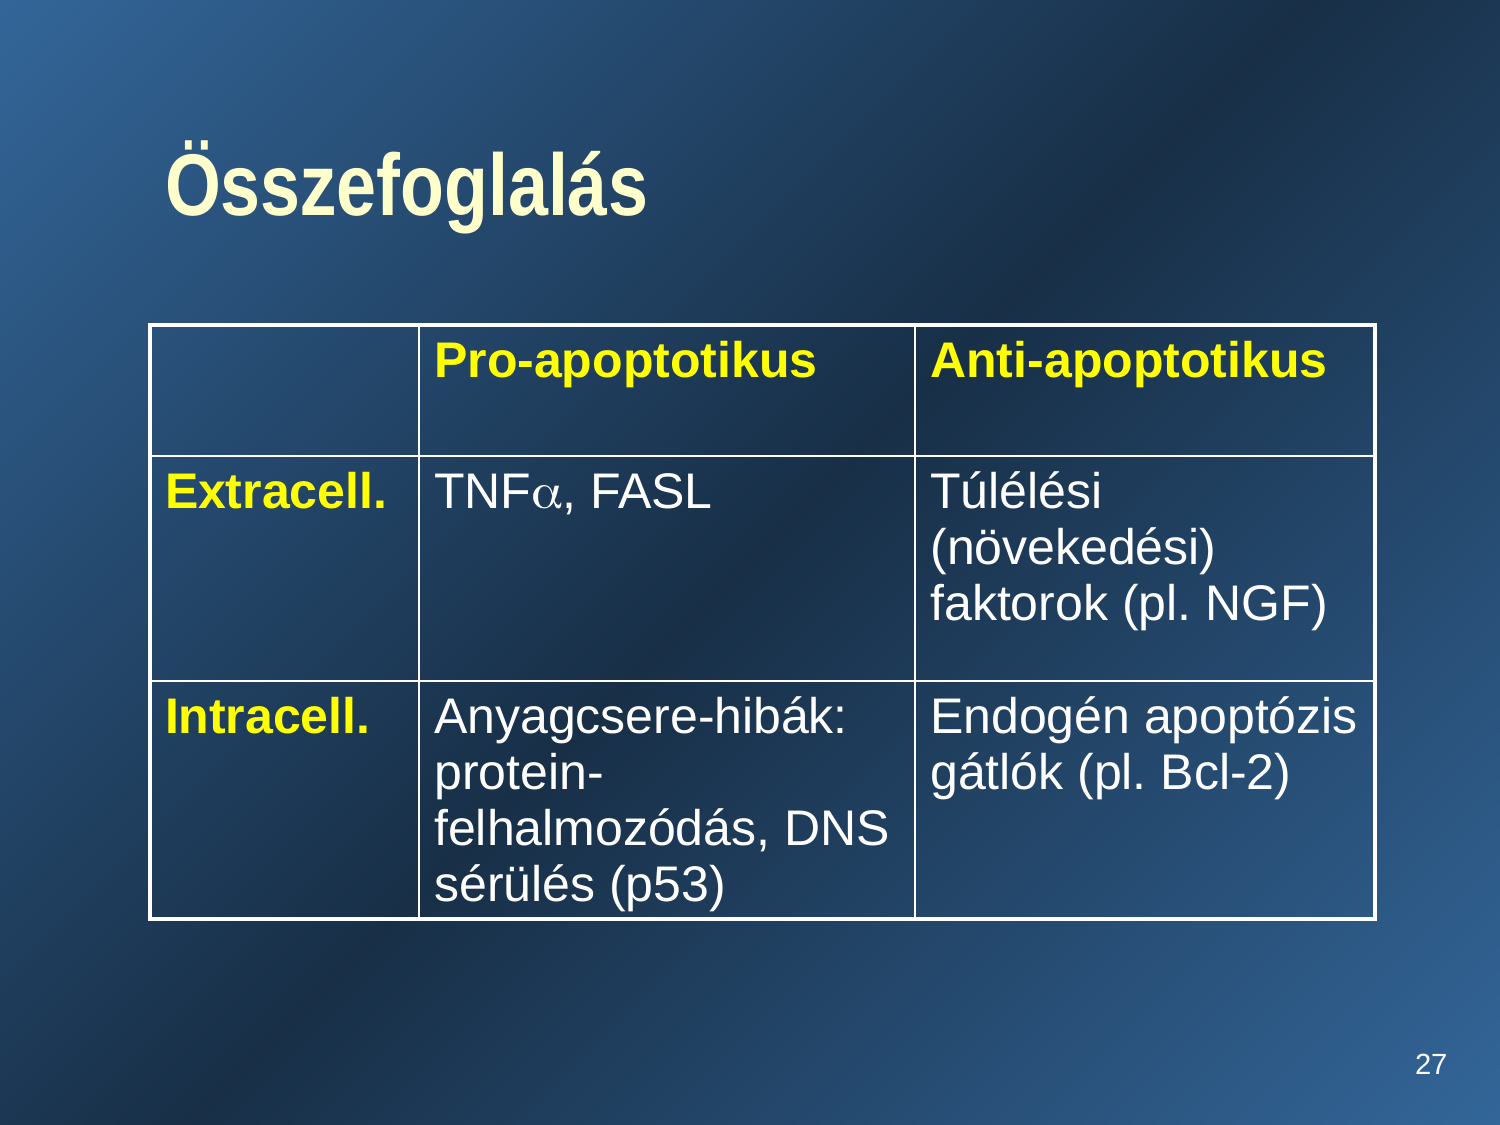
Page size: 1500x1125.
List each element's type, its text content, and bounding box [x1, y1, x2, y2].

table_header [152, 327, 418, 455]
table_cell Túlélési (növekedési) faktorok (pl. NGF) [916, 457, 1373, 680]
table_cell TNF, FASL [420, 457, 914, 680]
table_cell Extracell. [152, 457, 418, 680]
table_header Anti-apoptotikus [916, 327, 1373, 455]
table_cell Endogén apoptózis gátlók (pl. Bcl-2) [916, 682, 1373, 917]
table_cell Intracell. [152, 682, 418, 917]
title Összefoglalás [149, 99, 1376, 288]
table_header Pro-apoptotikus [420, 327, 914, 455]
table_cell Anyagcsere-hibák: protein-felhalmozódás, DNS sérülés (p53) [420, 682, 914, 917]
slide_number 27 [1149, 1024, 1463, 1101]
